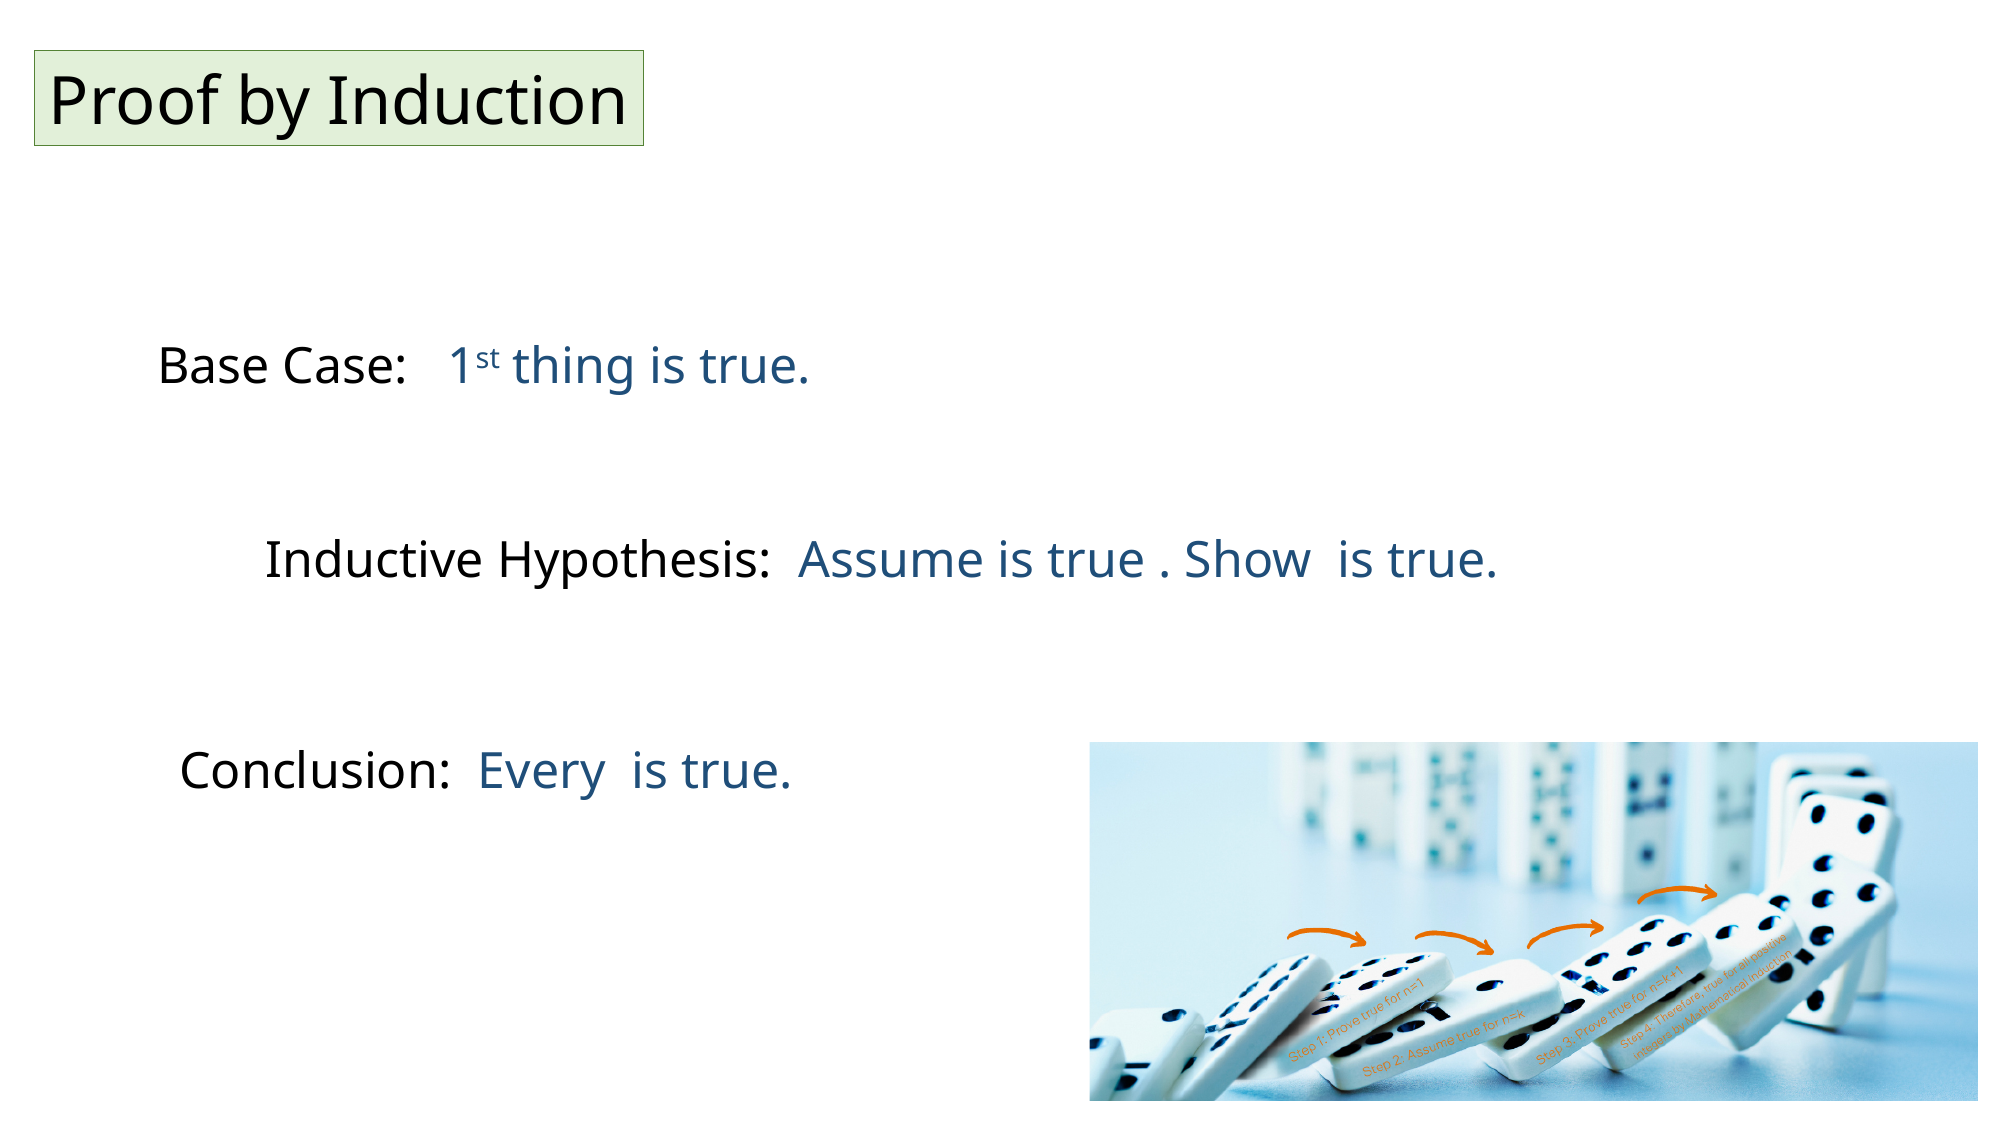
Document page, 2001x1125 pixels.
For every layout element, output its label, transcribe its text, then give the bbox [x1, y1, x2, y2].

text_box Base Case: 1st thing is true. [142, 326, 827, 402]
picture [1089, 741, 1978, 1101]
text_box Proof by Induction [34, 50, 644, 146]
